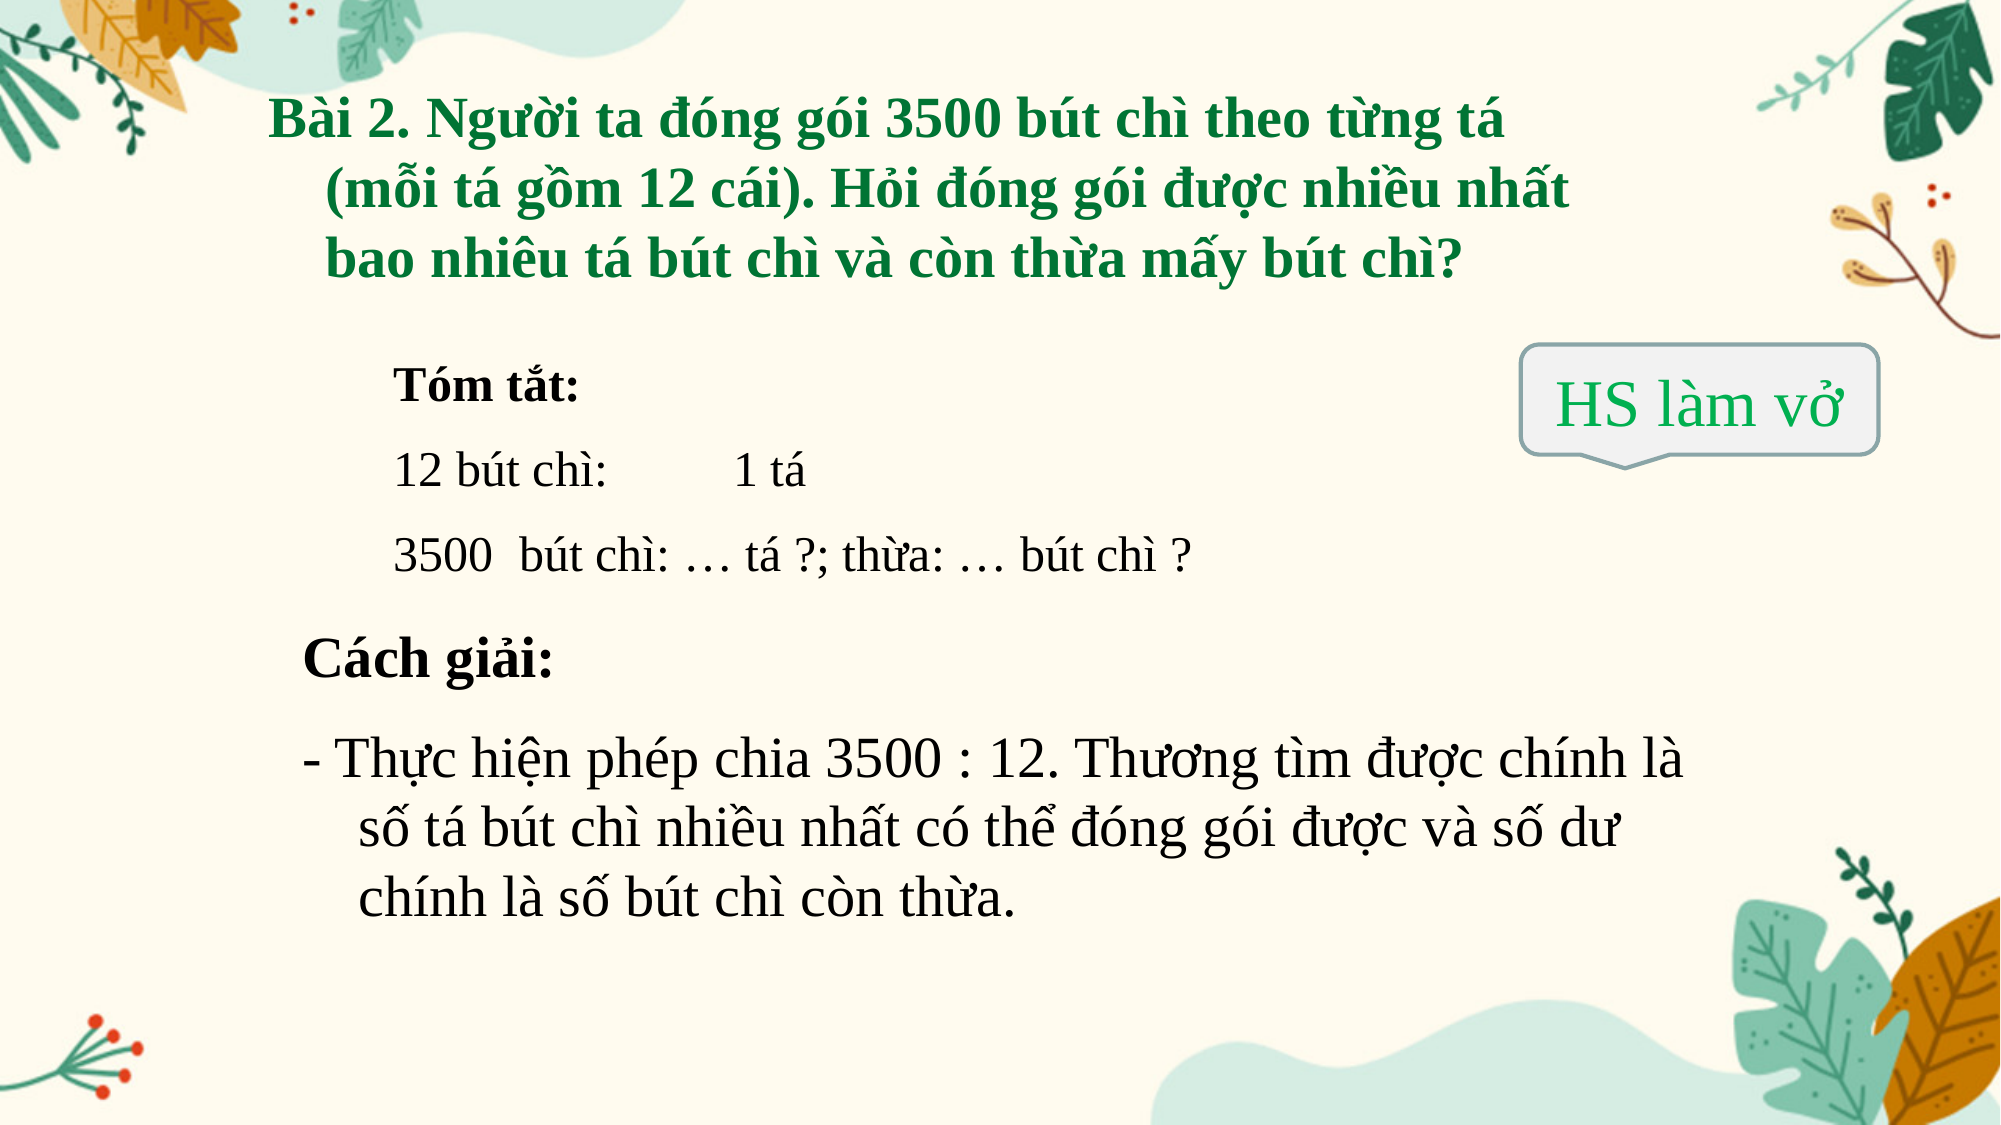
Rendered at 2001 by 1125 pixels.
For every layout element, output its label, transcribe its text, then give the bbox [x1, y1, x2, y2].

text_box Bài 2. Người ta đóng gói 3500 bút chì theo từng tá (mỗi tá gồm 12 cái). Hỏi đóng gói được nhiều nhất bao nhiêu tá bút chì và còn thừa mấy bút chì? [254, 71, 1605, 296]
text_box Tóm tắt: 12 bút chì: 1 tá 3500 bút chì: … tá ?; thừa: … bút chì ? [379, 344, 1271, 590]
text_box Cách giải: - Thực hiện phép chia 3500 : 12. Thương tìm được chính là số tá bút chì nhiều nhất có thể đóng gói được và số dư chính là số bút chì còn thừa. [287, 612, 1713, 936]
text_box HS làm vở [1518, 342, 1881, 471]
picture [0, 0, 2001, 1125]
